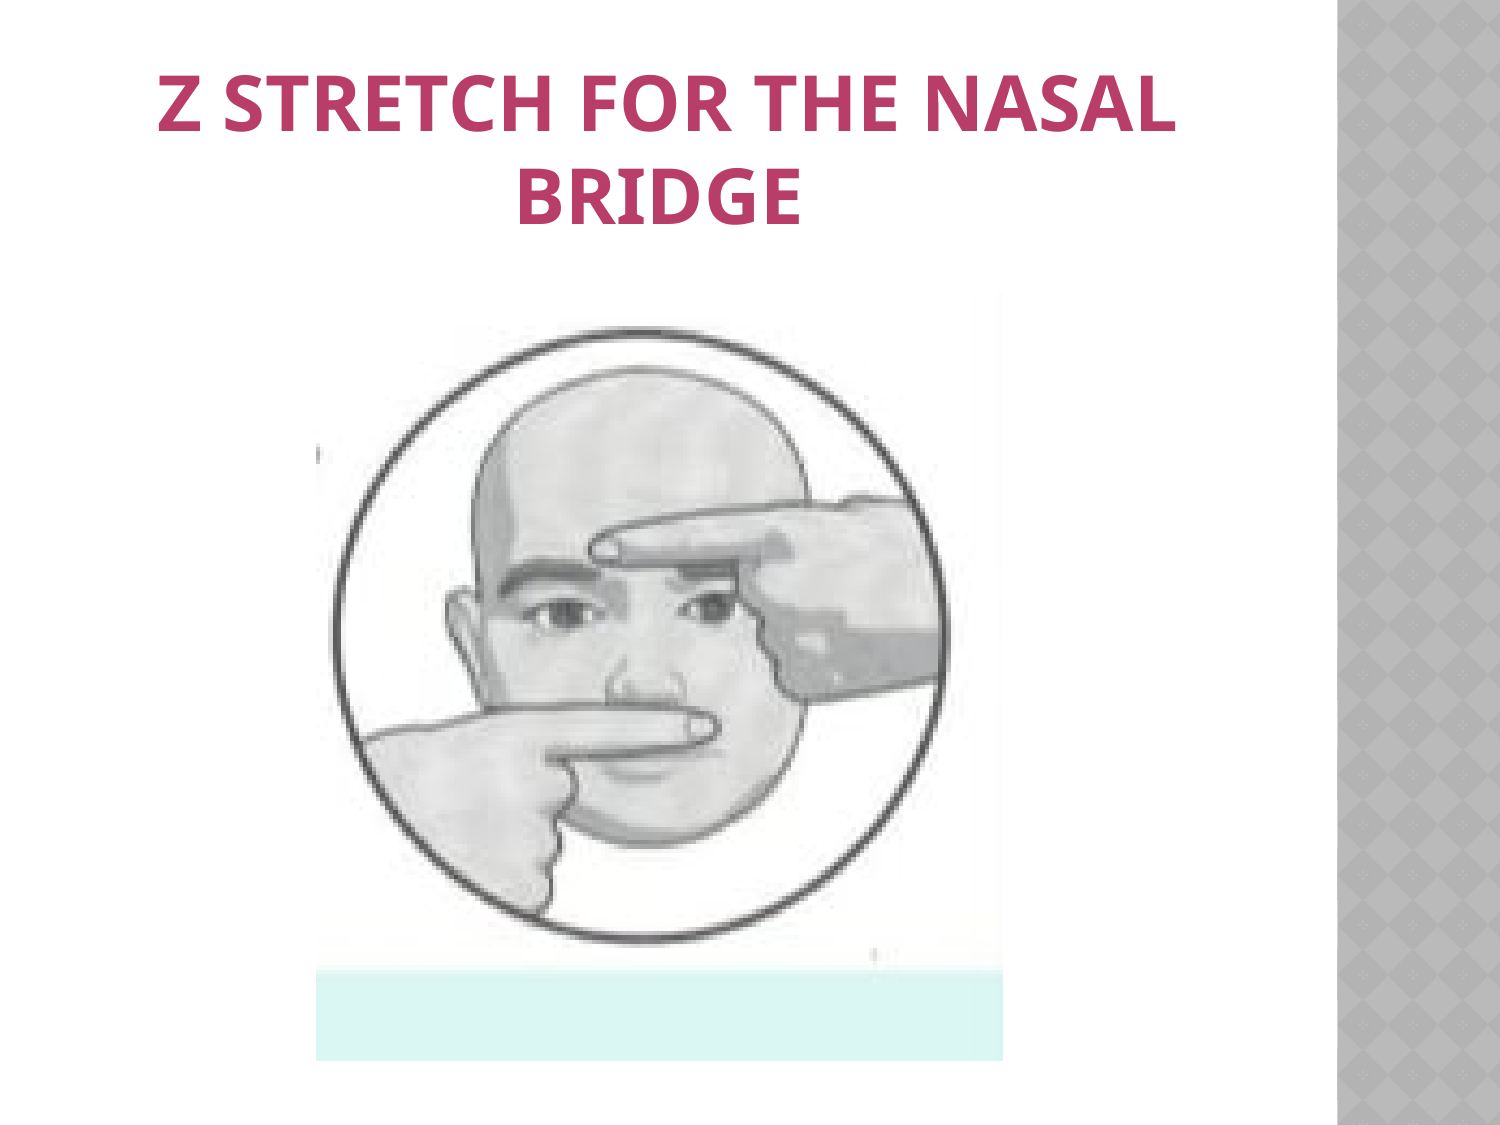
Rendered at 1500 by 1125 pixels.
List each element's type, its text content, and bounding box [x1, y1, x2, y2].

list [315, 292, 1003, 1062]
title Z stretch for the nasal bridge [75, 52, 1263, 240]
